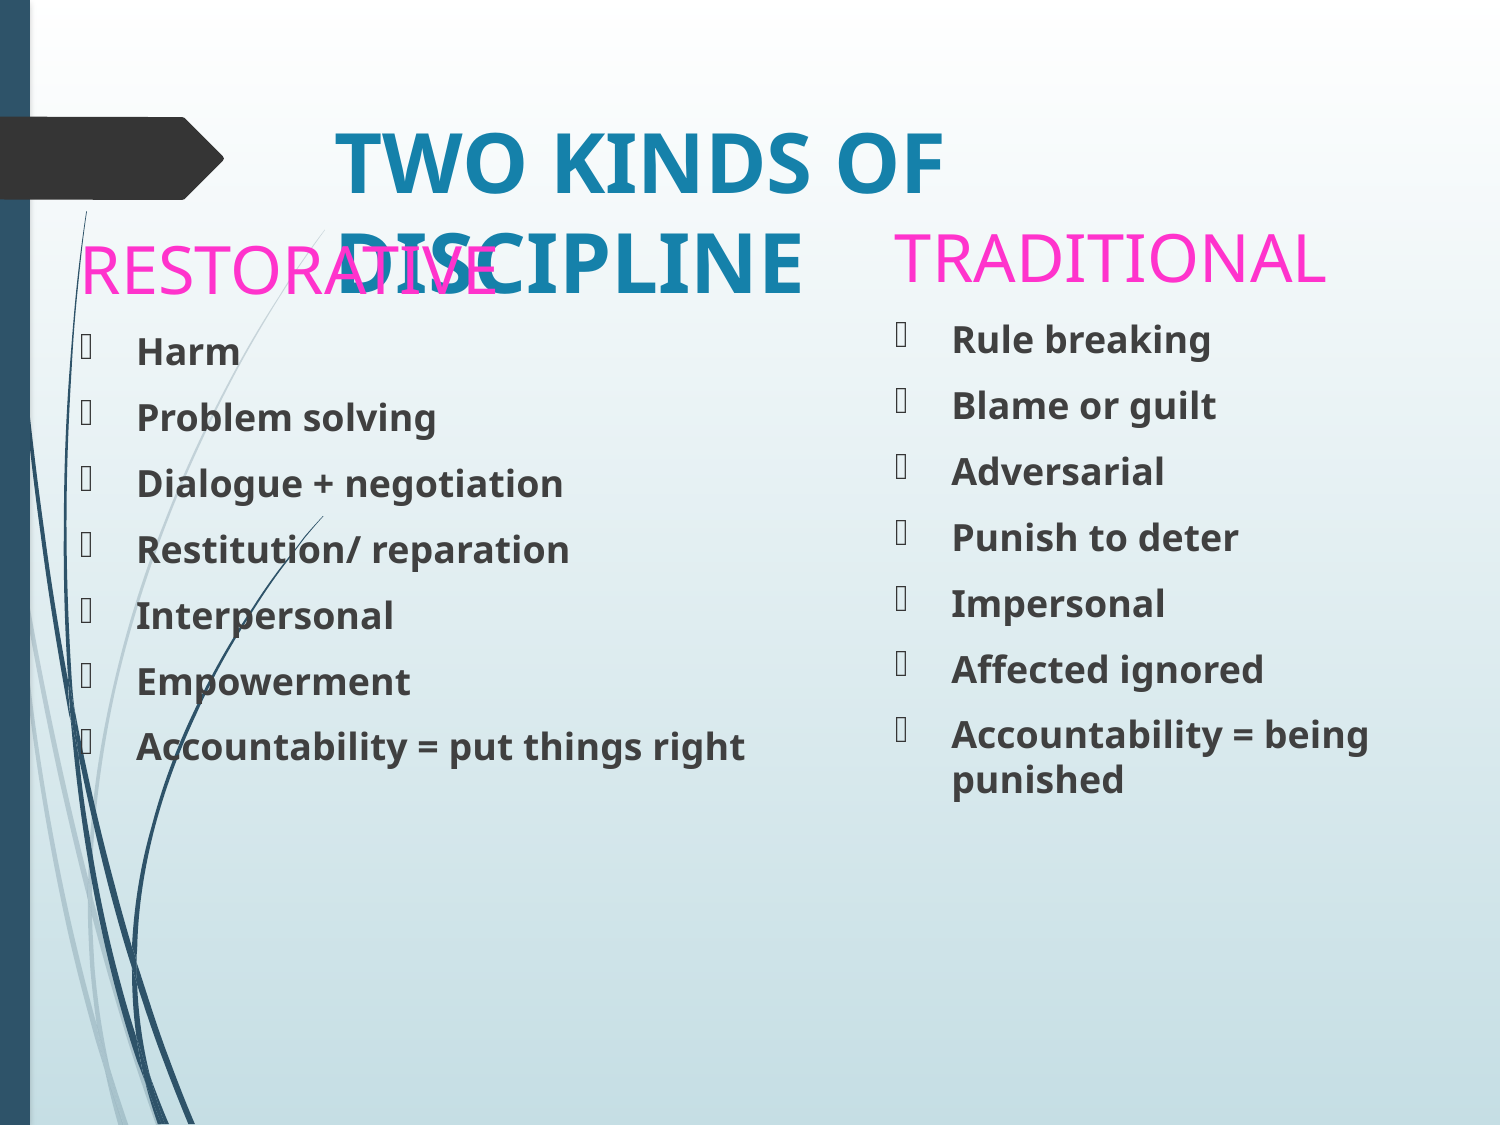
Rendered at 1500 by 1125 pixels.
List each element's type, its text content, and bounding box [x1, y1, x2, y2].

list RESTORATIVE Harm Problem solving Dialogue + negotiation Restitution/ reparation Interpersonal Empowerment Accountability = put things right [64, 220, 810, 976]
title TWO KINDS OF DISCIPLINE [319, 102, 1400, 313]
list TRADITIONAL Rule breaking Blame or guilt Adversarial Punish to deter Impersonal Affected ignored Accountability = being punished [879, 208, 1459, 964]
